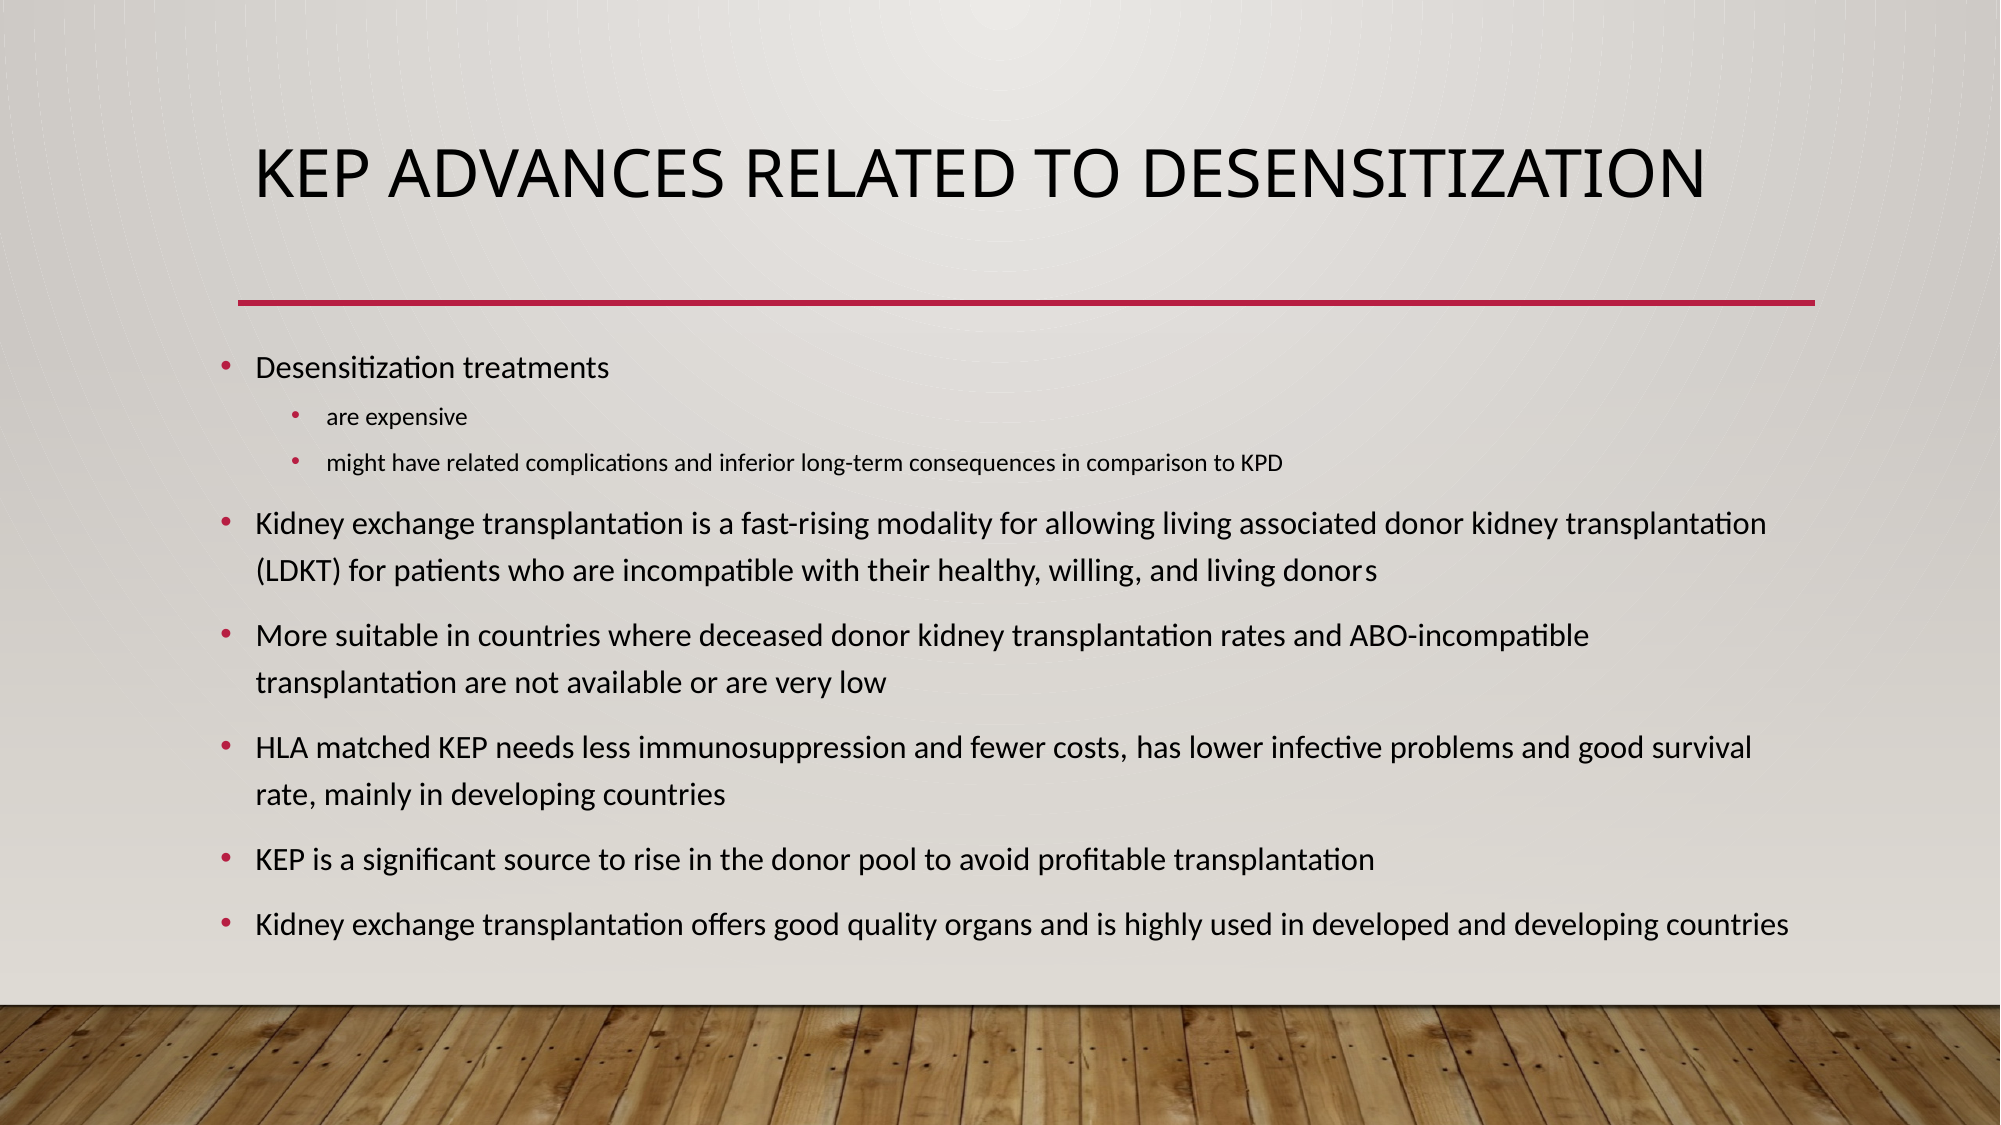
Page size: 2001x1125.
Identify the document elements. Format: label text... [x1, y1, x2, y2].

title KEP advances related to desensitization [238, 131, 1814, 305]
picture [0, 1005, 2000, 1125]
list Desensitization treatments are expensive might have related complications and inferior long-term consequences in comparison to KPD Kidney exchange transplantation is a fast-rising modality for allowing living associated donor kidney transplantation (LDKT) for patients who are incompatible with their healthy, willing, and living donors More suitable in countries where deceased donor kidney transplantation rates and ABO-incompatible transplantation are not available or are very low HLA matched KEP needs less immunosuppression and fewer costs, has lower infective problems and good survival rate, mainly in developing countries KEP is a significant source to rise in the donor pool to avoid profitable transplantation Kidney exchange transplantation offers good quality organs and is highly used in developed and developing countries [205, 330, 1814, 993]
